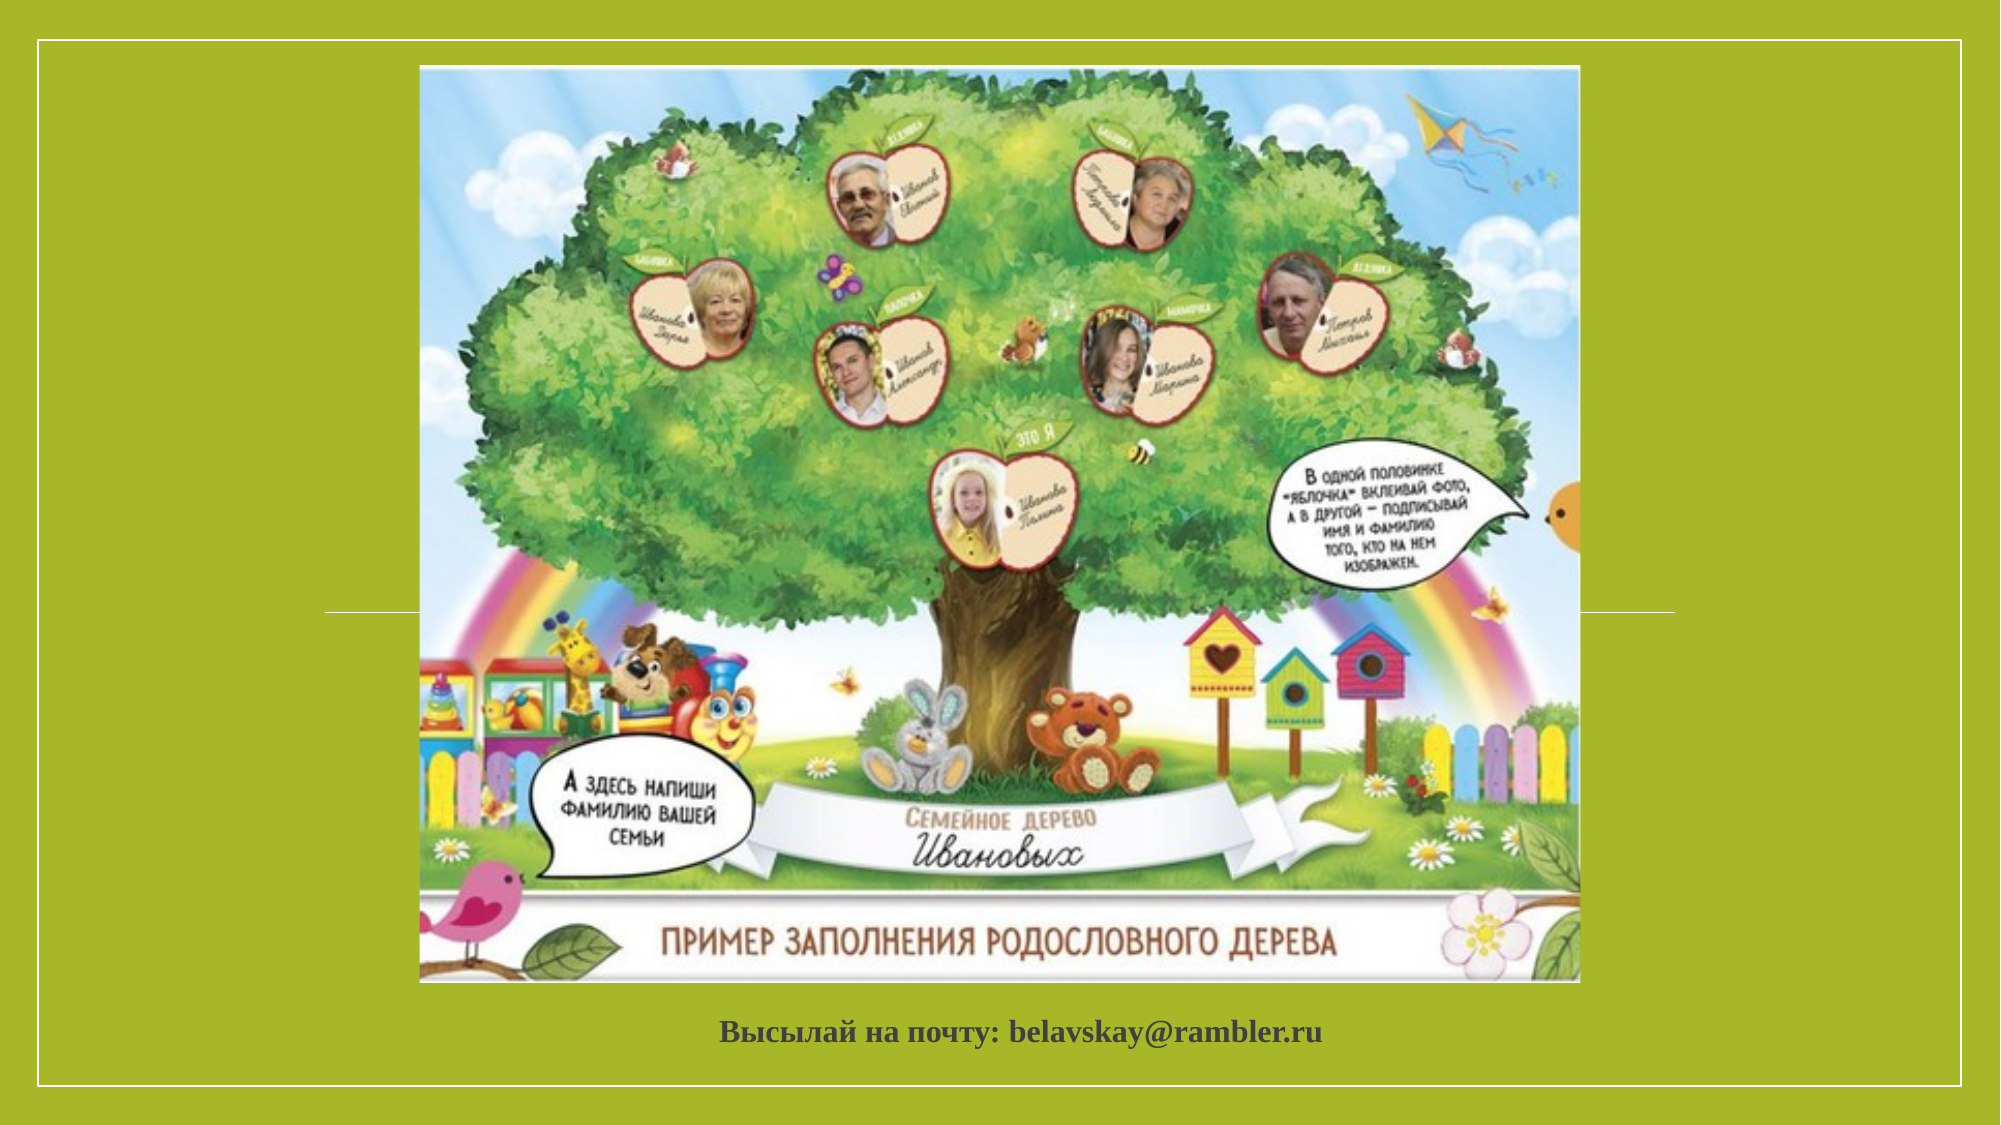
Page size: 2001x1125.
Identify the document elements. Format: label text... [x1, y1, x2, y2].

picture [419, 65, 1581, 984]
subtitle Высылай на почту: belavskay@rambler.ru [461, 1006, 1581, 1096]
